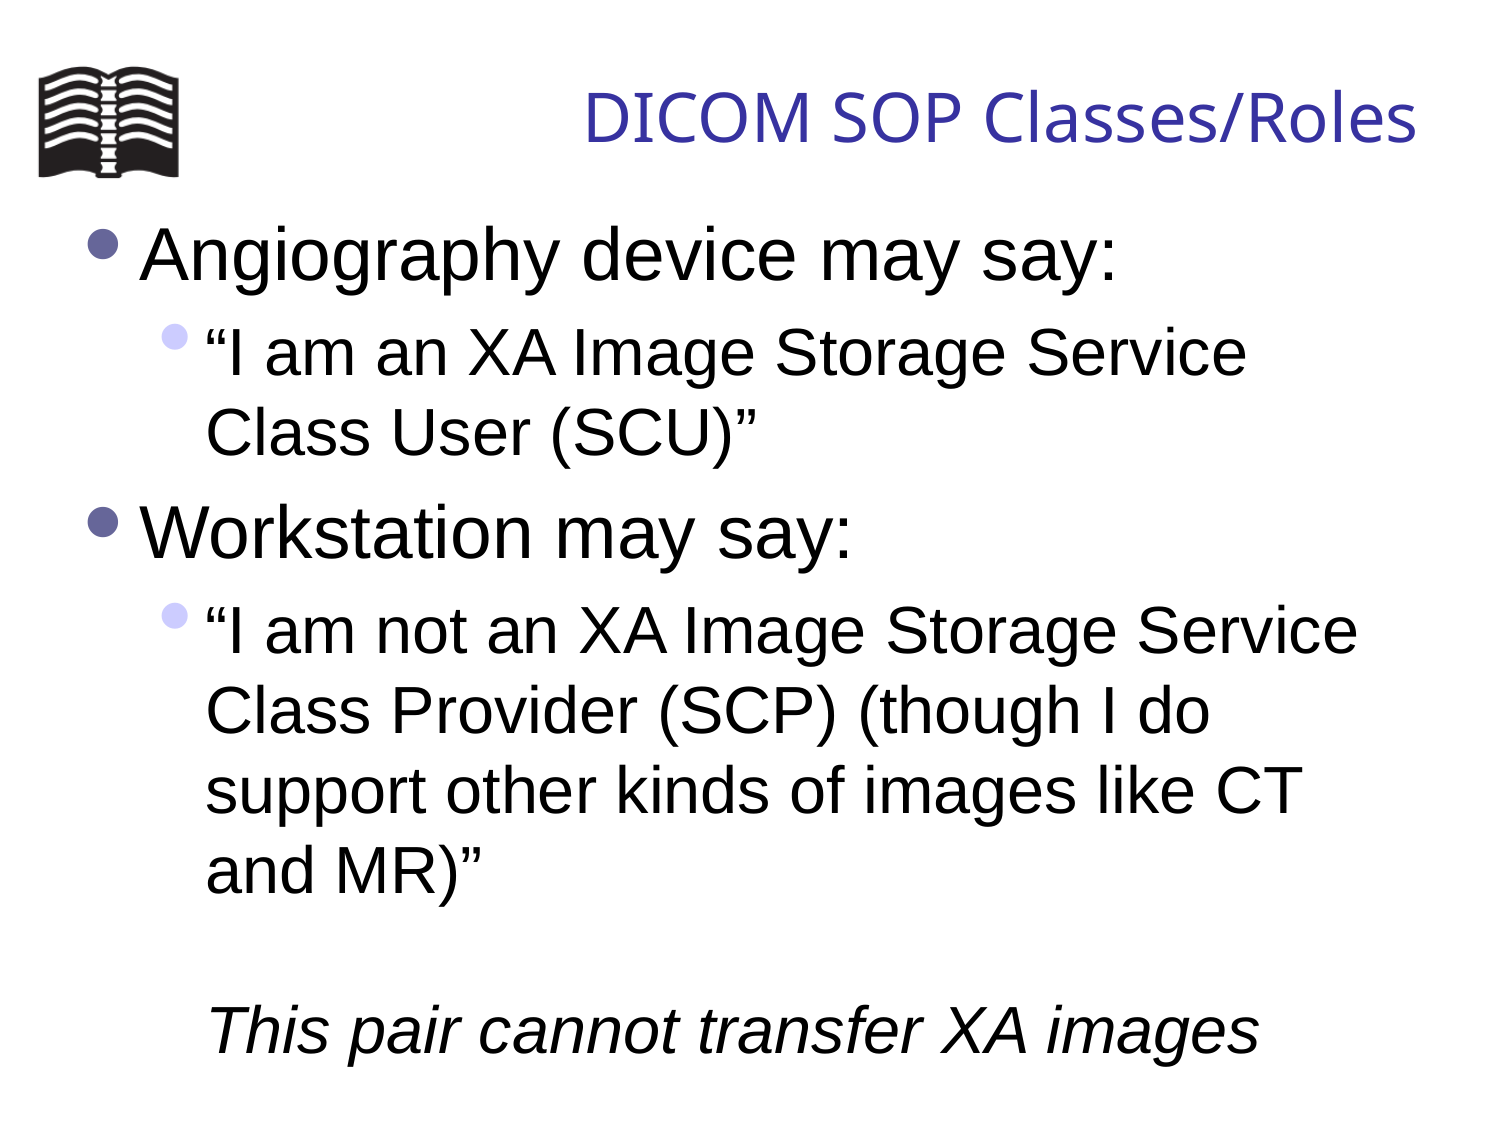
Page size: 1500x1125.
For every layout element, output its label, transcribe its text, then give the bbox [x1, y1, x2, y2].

list Angiography device may say: “I am an XA Image Storage Service Class User (SCU)” Workstation may say: “I am not an XA Image Storage Service Class Provider (SCP) (though I do support other kinds of images like CT and MR)” This pair cannot transfer XA images [68, 198, 1435, 1071]
title DICOM SOP Classes/Roles [243, 48, 1435, 164]
